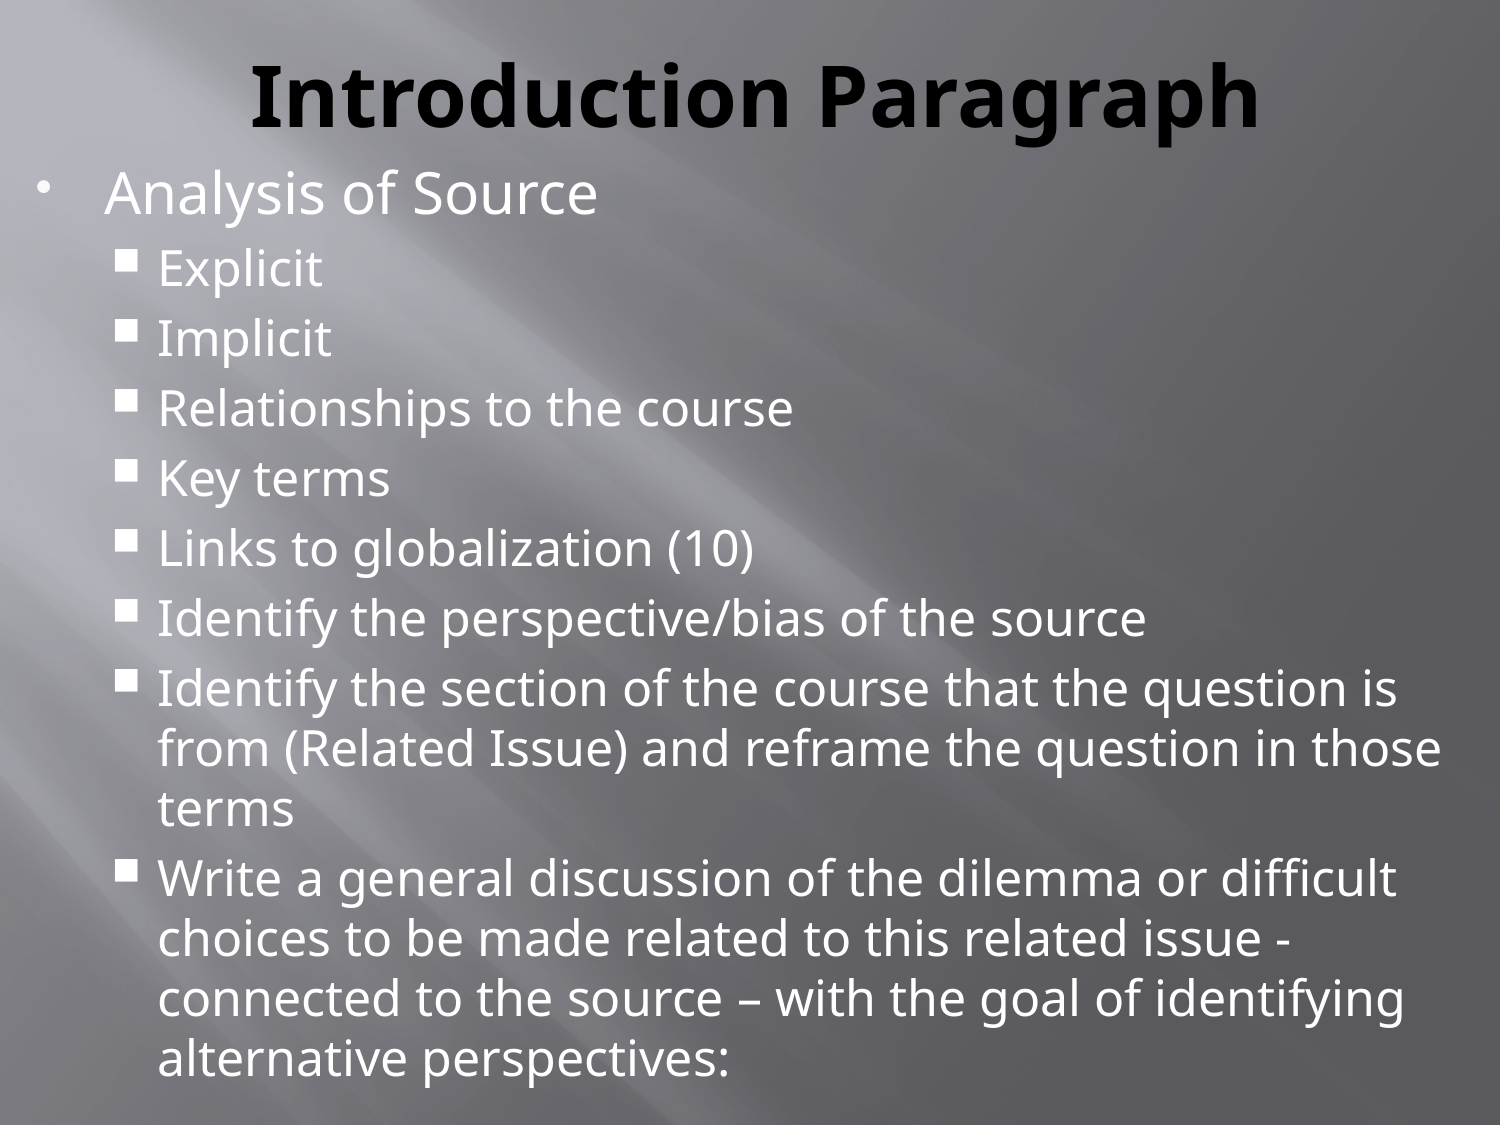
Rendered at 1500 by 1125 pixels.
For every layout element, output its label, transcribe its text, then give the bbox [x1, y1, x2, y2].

title Introduction Paragraph [82, 0, 1432, 149]
list Analysis of Source Explicit Implicit Relationships to the course Key terms Links to globalization (10) Identify the perspective/bias of the source Identify the section of the course that the question is from (Related Issue) and reframe the question in those terms Write a general discussion of the dilemma or difficult choices to be made related to this related issue - connected to the source – with the goal of identifying alternative perspectives: [0, 149, 1500, 1106]
